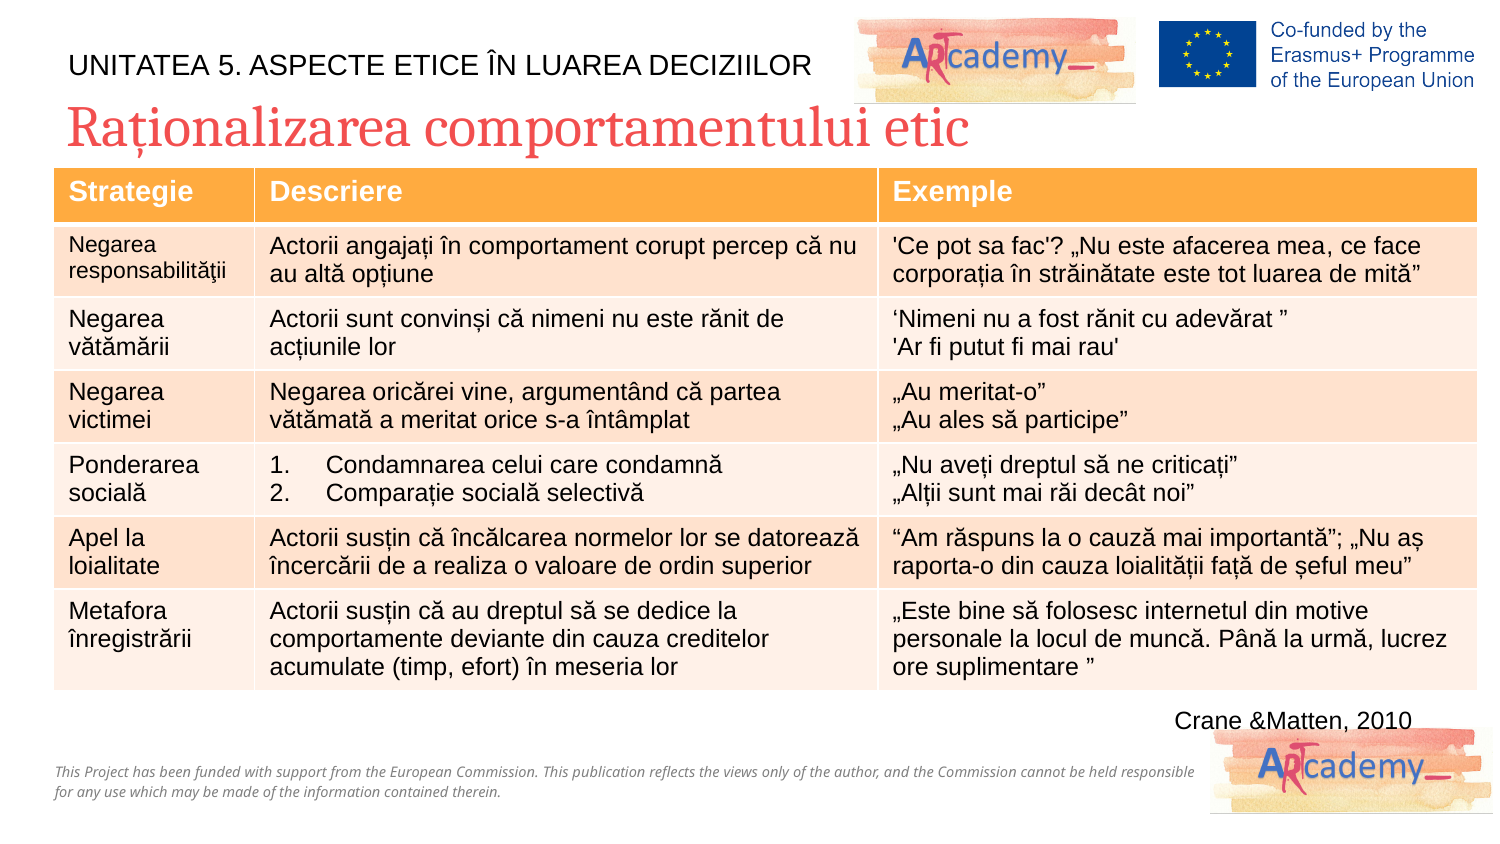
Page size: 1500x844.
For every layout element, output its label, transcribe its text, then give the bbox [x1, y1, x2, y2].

table_header Exemple [879, 168, 1477, 222]
table_cell 'Ce pot sa fac'? „Nu este afacerea mea, ce face corporația în străinătate este tot luarea de mită” [879, 227, 1477, 296]
table_cell Ponderarea socială [54, 444, 254, 515]
table_cell Actorii angajați în comportament corupt percep că nu au altă opțiune [255, 227, 877, 296]
text_box Crane &Matten, 2010 [1159, 697, 1429, 743]
table_cell Actorii susțin că au dreptul să se dedice la comportamente deviante din cauza creditelor acumulate (timp, efort) în meseria lor [255, 590, 877, 690]
picture [854, 0, 1137, 134]
text_box UNITATEA 5. ASPECTE ETICE ÎN LUAREA DECIZIILOR [53, 39, 849, 89]
picture [1158, 21, 1474, 91]
table_cell „Este bine să folosesc internetul din motive personale la locul de muncă. Până la urmă, lucrez ore suplimentare ” [879, 590, 1477, 690]
table_cell Actorii sunt convinși că nimeni nu este rănit de acțiunile lor [255, 298, 877, 369]
table_cell ‘Nimeni nu a fost rănit cu adevărat ” 'Ar fi putut fi mai rau' [879, 298, 1477, 369]
table_cell “Am răspuns la o cauză mai importantă”; „Nu aș raporta-o din cauza loialității față de șeful meu” [879, 517, 1477, 588]
table_cell Condamnarea celui care condamnă Comparație socială selectivă [255, 444, 877, 515]
table_cell Negarea vătămării [54, 298, 254, 369]
table_cell Metafora înregistrării [54, 590, 254, 690]
table_cell Negarea victimei [54, 371, 254, 442]
title Raționalizarea comportamentului etic [51, 72, 1449, 167]
table_header Strategie [54, 168, 254, 222]
table_cell Apel la loialitate [54, 517, 254, 588]
table_cell Negarea responsabilităţii [54, 227, 254, 296]
table_cell „Au meritat-o” „Au ales să participe” [879, 371, 1477, 442]
table_header Descriere [255, 168, 877, 222]
table_cell Negarea oricărei vine, argumentând că partea vătămată a meritat orice s-a întâmplat [255, 371, 877, 442]
text_box This Project has been funded with support from the European Commission. This publication reflects the views only of the author, and the Commission cannot be held responsible for any use which may be made of the information contained therein. [39, 754, 1205, 799]
table_cell „Nu aveți dreptul să ne criticați” „Alții sunt mai răi decât noi” [879, 444, 1477, 515]
picture [1210, 709, 1493, 844]
table_cell Actorii susțin că încălcarea normelor lor se datorează încercării de a realiza o valoare de ordin superior [255, 517, 877, 588]
